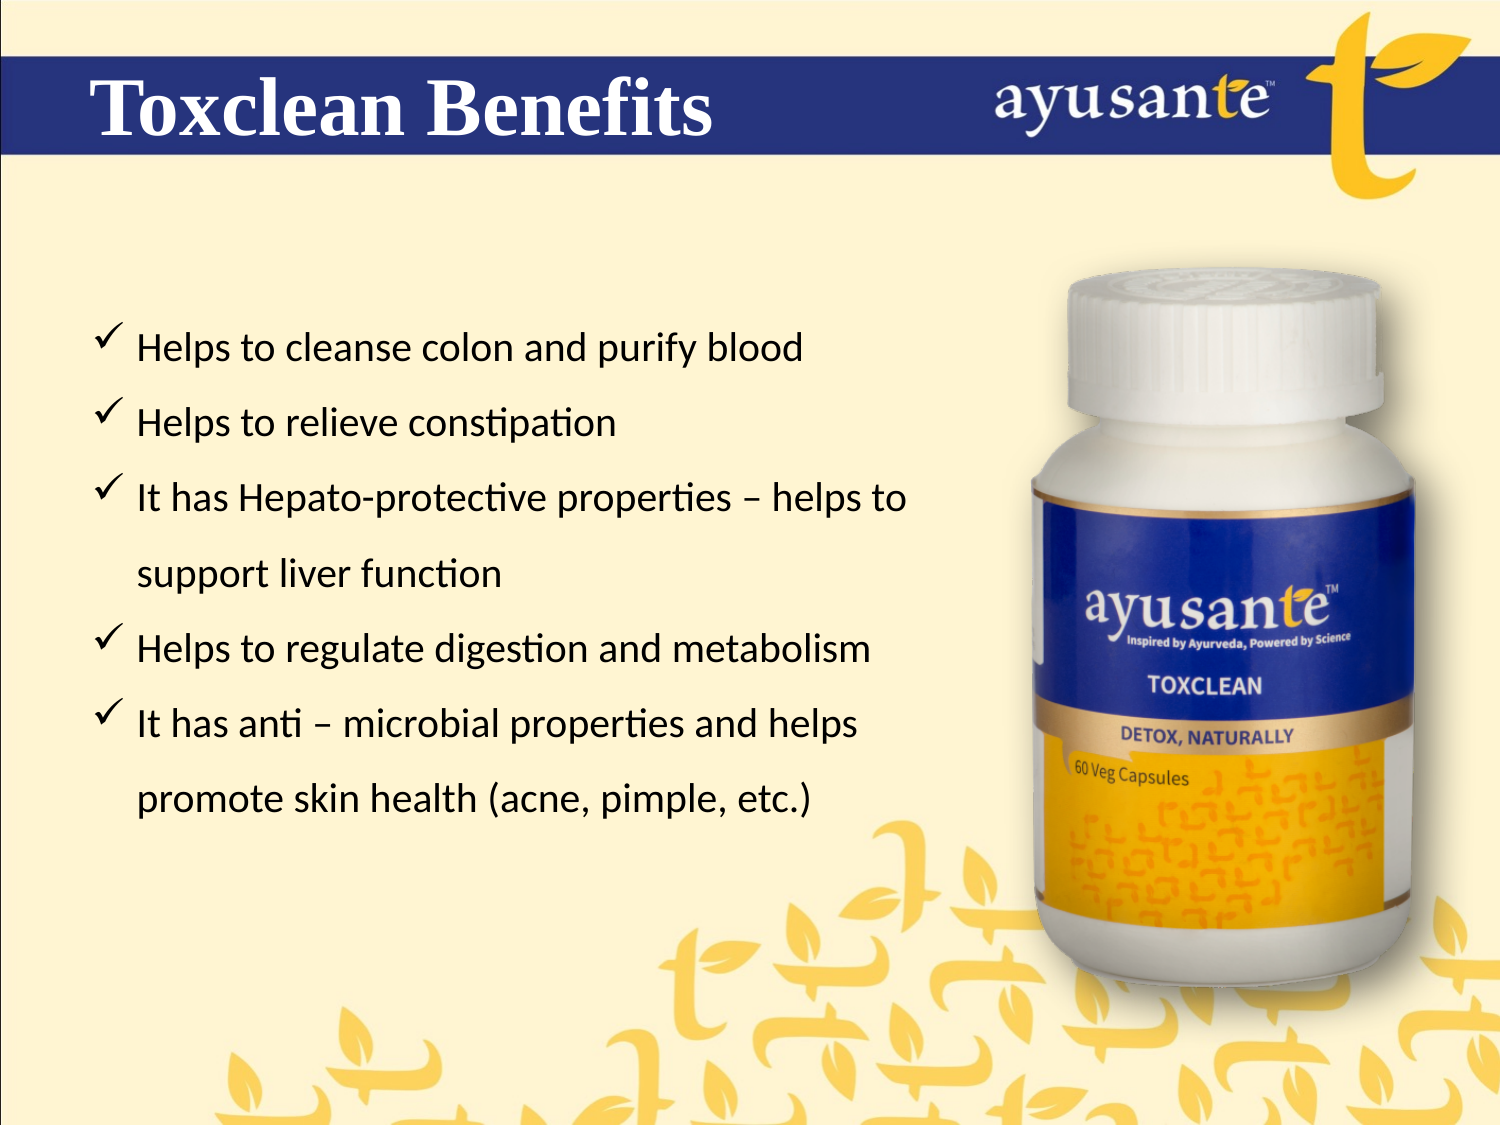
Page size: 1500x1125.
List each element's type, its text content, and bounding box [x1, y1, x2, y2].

picture [0, 0, 1500, 1125]
text_box Helps to cleanse colon and purify blood Helps to relieve constipation It has Hepato-protective properties – helps to support liver function Helps to regulate digestion and metabolism It has anti – microbial properties and helps promote skin health (acne, pimple, etc.) [76, 287, 995, 995]
text_box Toxclean Benefits [74, 45, 1425, 233]
